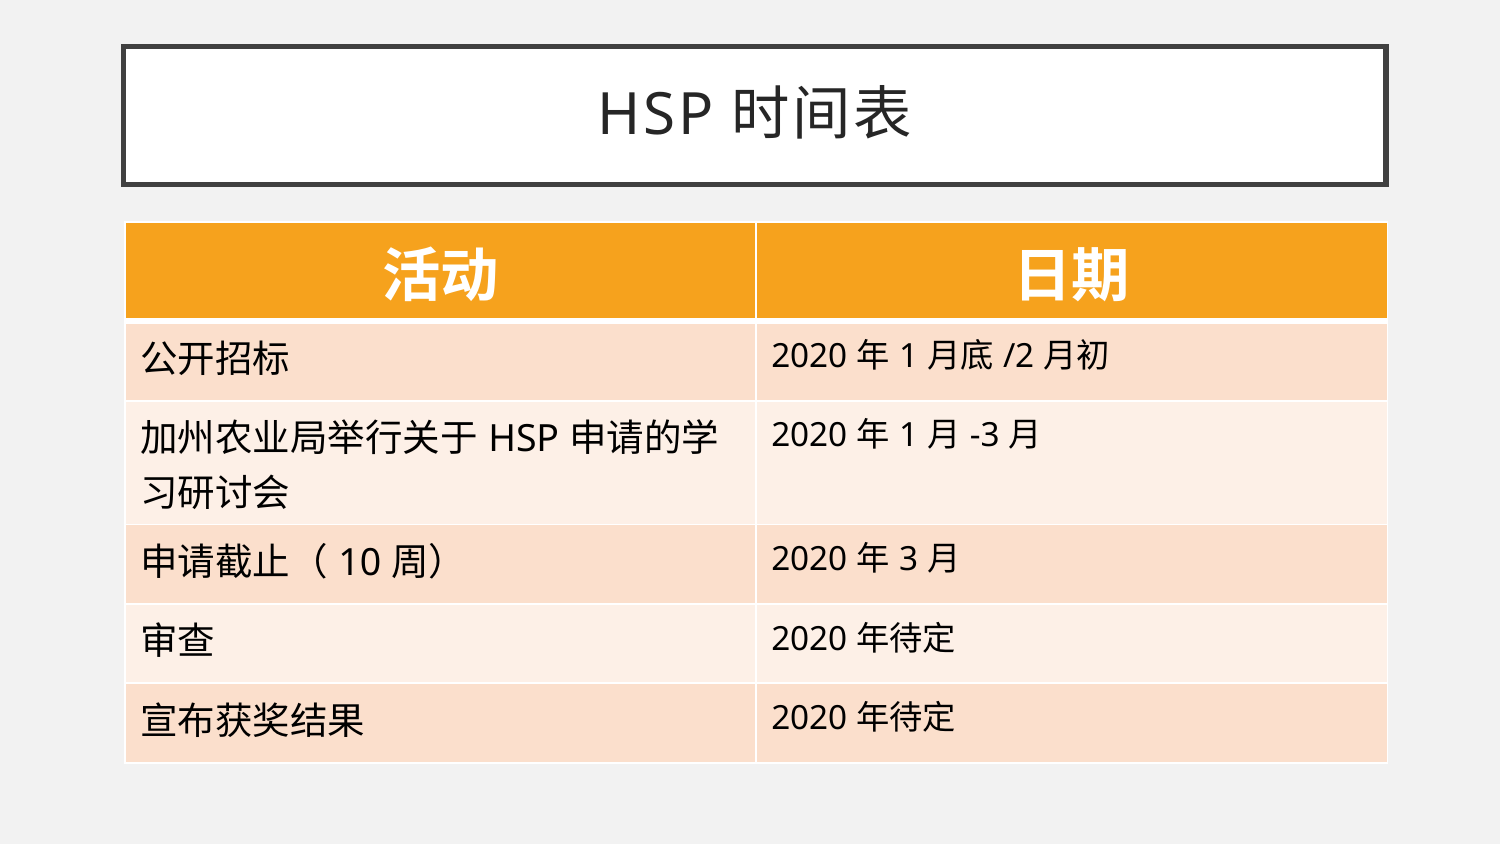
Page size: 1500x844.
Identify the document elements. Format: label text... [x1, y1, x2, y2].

table_cell 2020年待定 [757, 605, 1387, 682]
table_header 活动 [126, 223, 755, 318]
table_cell 2020年3月 [757, 525, 1387, 603]
table_cell 2020年1月-3月 [757, 402, 1387, 524]
table_cell 审查 [126, 605, 755, 682]
table_cell 2020年1月底/2月初 [757, 324, 1387, 400]
table_cell 加州农业局举行关于HSP申请的学习研讨会 [126, 402, 755, 524]
table_header 日期 [757, 223, 1387, 318]
table_cell 申请截止（10周） [126, 525, 755, 603]
title HSP时间表 [121, 44, 1389, 187]
table_cell 宣布获奖结果 [126, 684, 755, 762]
table_cell 2020年待定 [757, 684, 1387, 762]
table_cell 公开招标 [126, 324, 755, 400]
